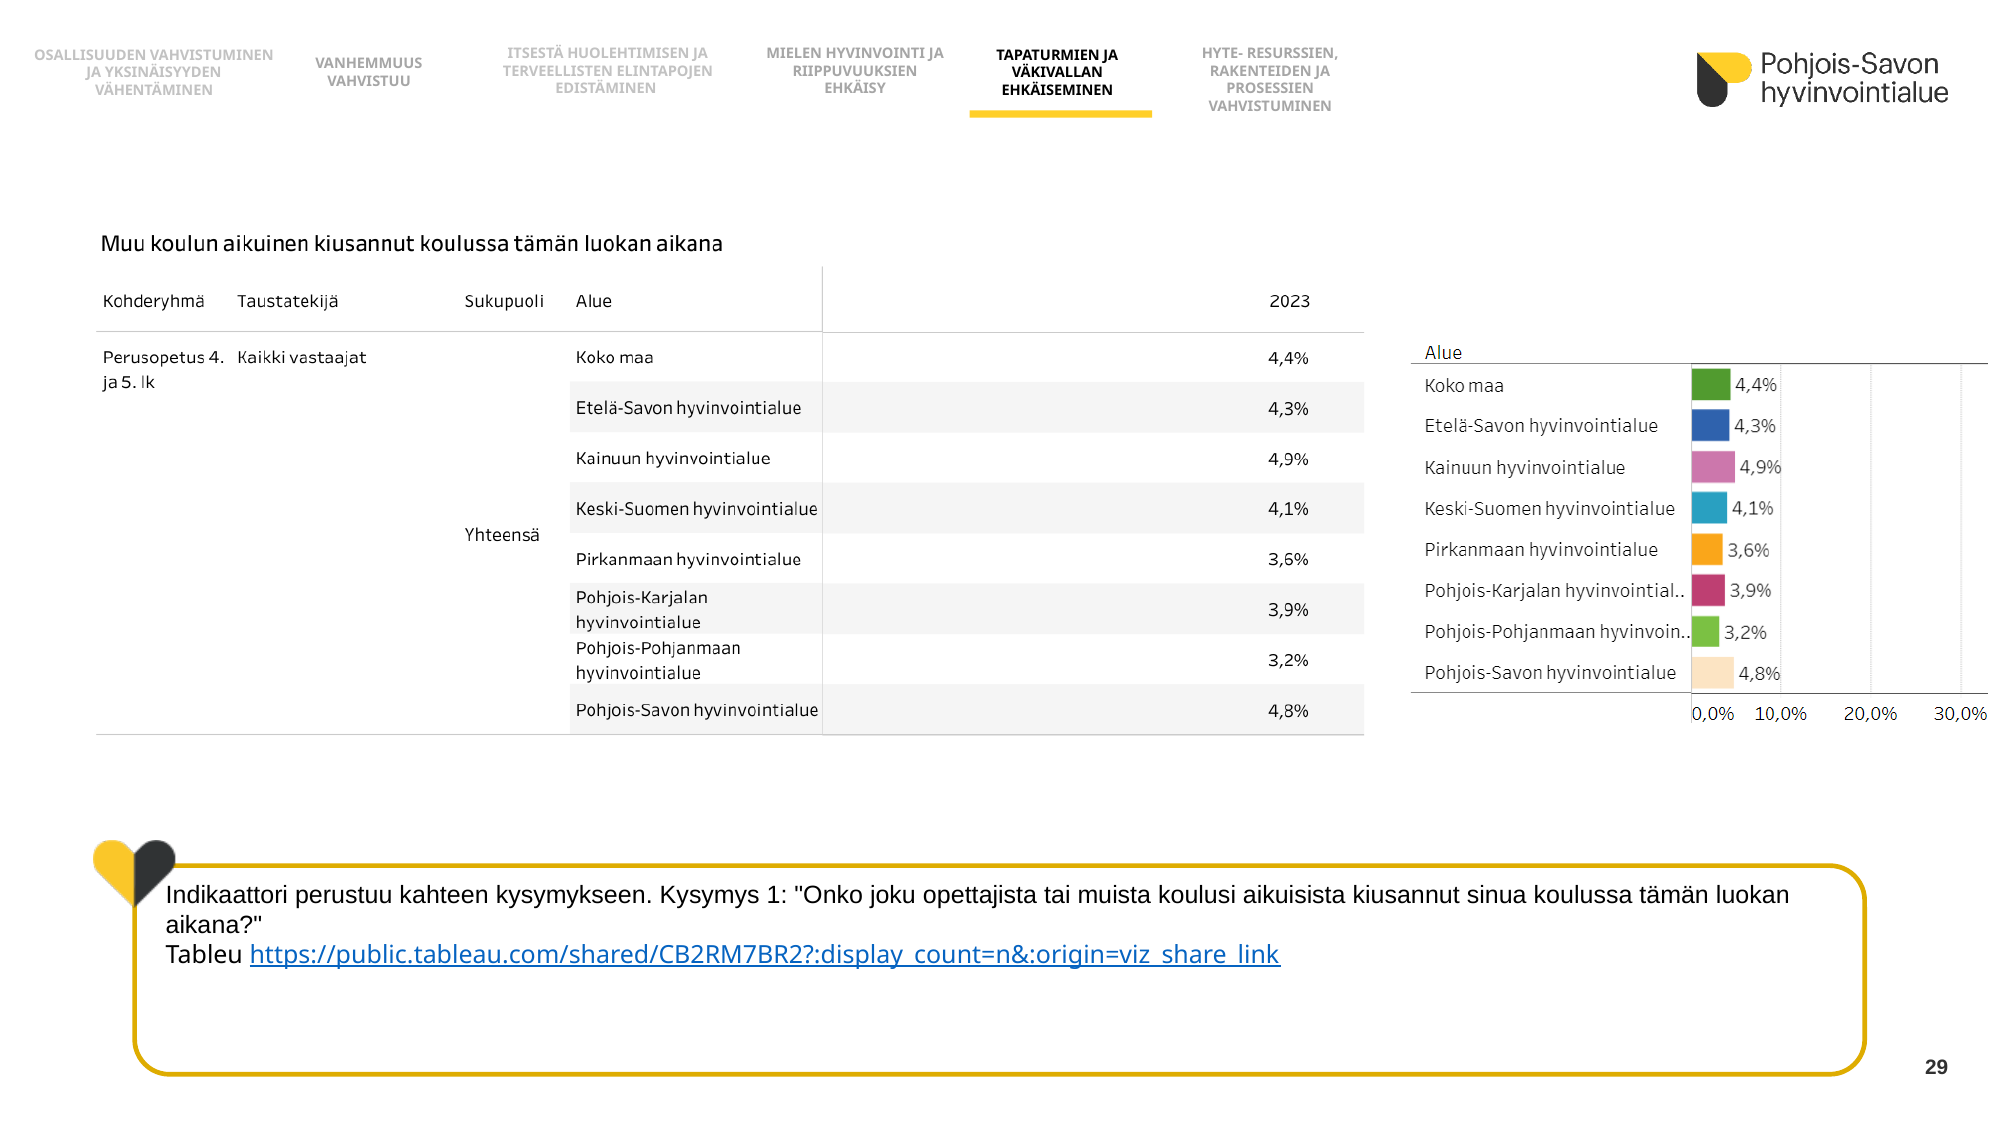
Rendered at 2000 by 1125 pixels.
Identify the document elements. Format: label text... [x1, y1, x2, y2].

picture [1410, 345, 1989, 723]
text_box ITSESTÄ HUOLEHTIMISEN JA TERVEELLISTEN ELINTAPOJEN EDISTÄMINEN [501, 43, 715, 98]
text_box [969, 109, 1153, 119]
picture [81, 209, 1365, 765]
picture [1697, 52, 1948, 107]
text_box MIELEN HYVINVOINTI JA RIIPPUVUUKSIEN EHKÄISY [759, 43, 951, 97]
text_box OSALLISUUDEN VAHVISTUMINEN JA YKSINÄISYYDEN VÄHENTÄMINEN [32, 44, 276, 99]
slide_number 29 [1498, 1036, 1949, 1097]
text_box VANHEMMUUS VAHVISTUU [277, 53, 461, 90]
text_box [1090, 346, 1968, 1009]
text_box [133, 864, 1866, 1076]
text_box TAPATURMIEN JA VÄKIVALLAN EHKÄISEMINEN [961, 44, 1153, 99]
text_box Indikaattori perustuu kahteen kysymykseen. Kysymys 1: "Onko joku opettajista tai muista koulusi aikuisista kiusannut sinua koulussa tämän luokan aikana?" Tableu https://public.tableau.com/shared/CB2RM7BR2?:display_count=n&:origin=viz_share_link [165, 878, 1834, 1003]
picture [93, 840, 177, 909]
text_box HYTE- RESURSSIEN, RAKENTEIDEN JA PROSESSIEN VAHVISTUMINEN [1164, 43, 1377, 115]
